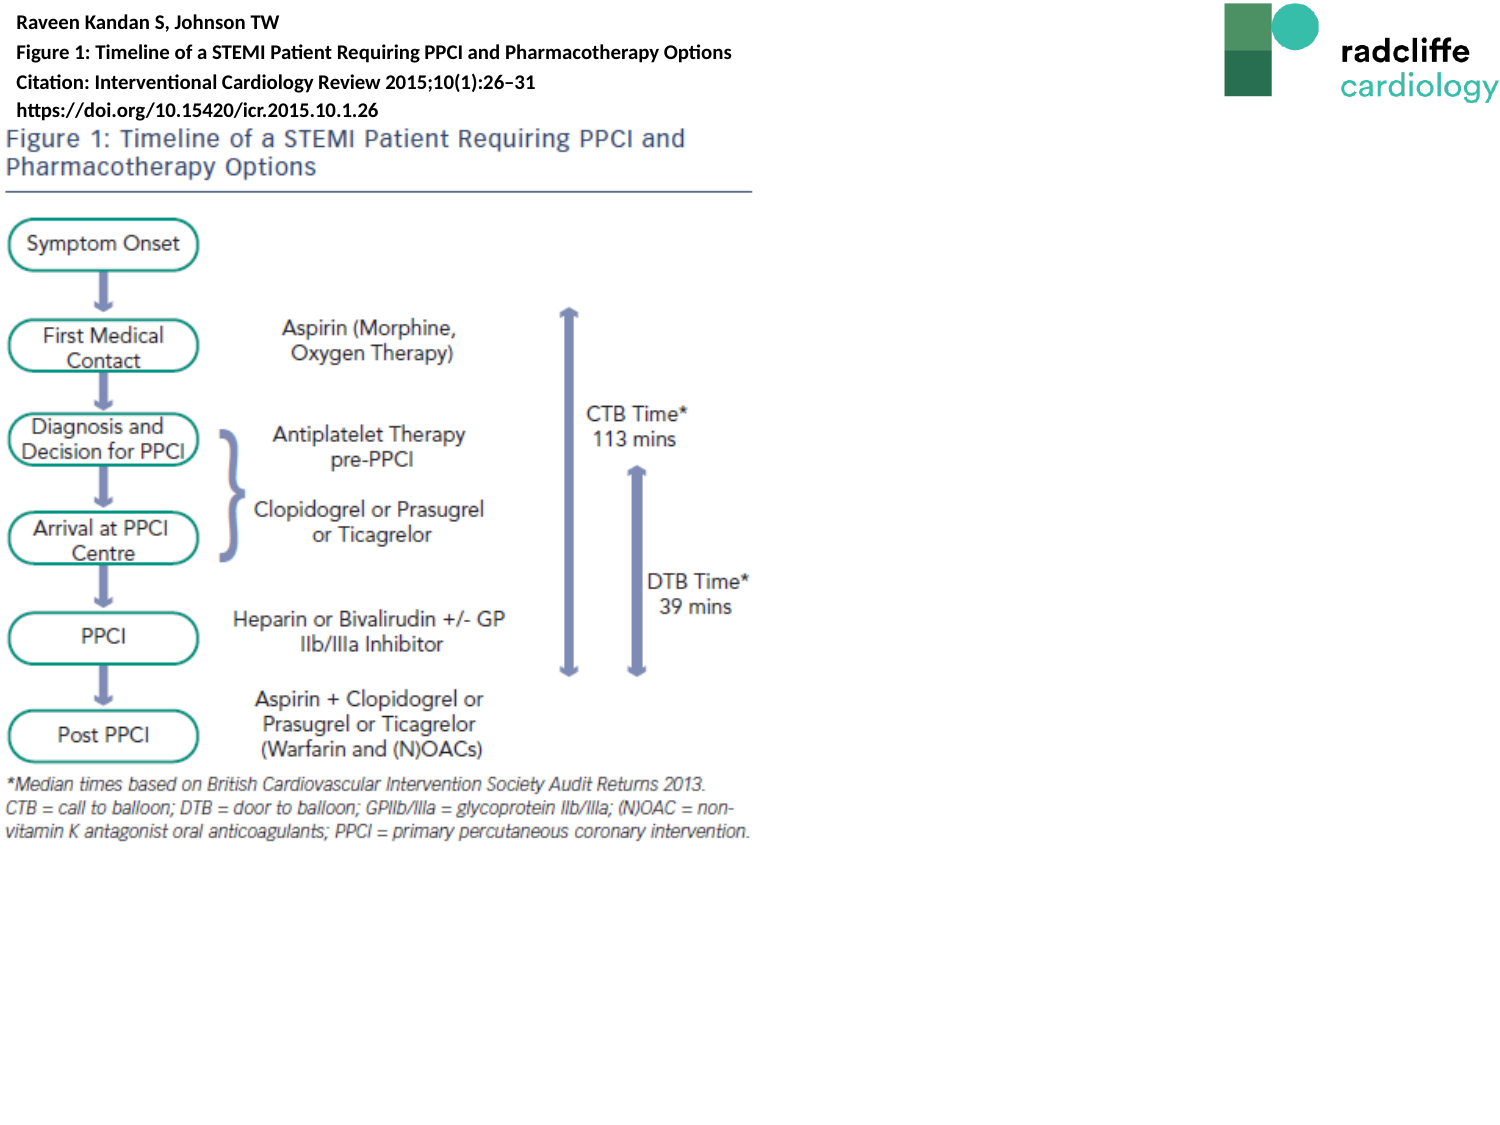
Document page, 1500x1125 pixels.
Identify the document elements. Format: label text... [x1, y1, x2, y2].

picture [1224, 1, 1499, 104]
picture [1, 124, 754, 846]
text_box Figure 1: Timeline of a STEMI Patient Requiring PPCI and Pharmacotherapy Options [1, 31, 1224, 60]
text_box Citation: Interventional Cardiology Review 2015;10(1):26–31 [1, 60, 1224, 89]
text_box Raveen Kandan S, Johnson TW [1, 1, 939, 31]
text_box https://doi.org/10.15420/icr.2015.10.1.26 [1, 89, 1500, 129]
